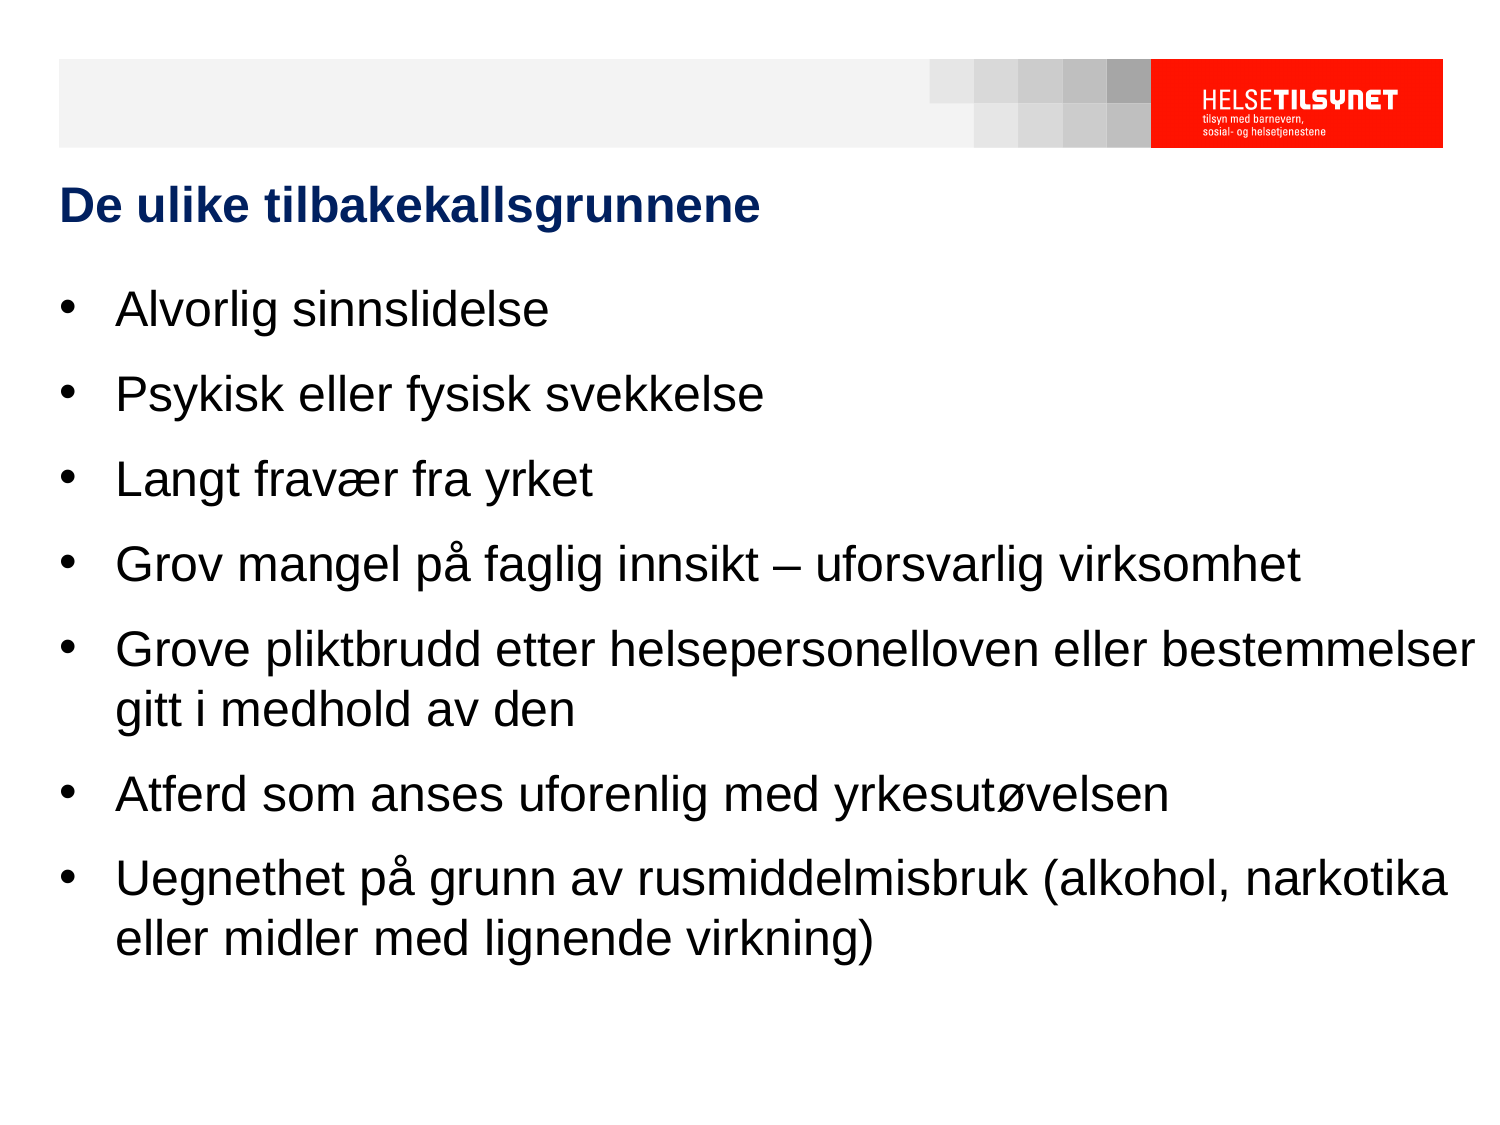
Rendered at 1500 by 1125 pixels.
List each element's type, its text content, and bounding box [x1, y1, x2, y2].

picture [1151, 59, 1443, 148]
title De ulike tilbakekallsgrunnene [58, 172, 1442, 243]
list Alvorlig sinnslidelse Psykisk eller fysisk svekkelse Langt fravær fra yrket Grov mangel på faglig innsikt – uforsvarlig virksomhet Grove pliktbrudd etter helsepersonelloven eller bestemmelser gitt i medhold av den Atferd som anses uforenlig med yrkesutøvelsen Uegnethet på grunn av rusmiddelmisbruk (alkohol, narkotika eller midler med lignende virkning) [58, 275, 1480, 1087]
